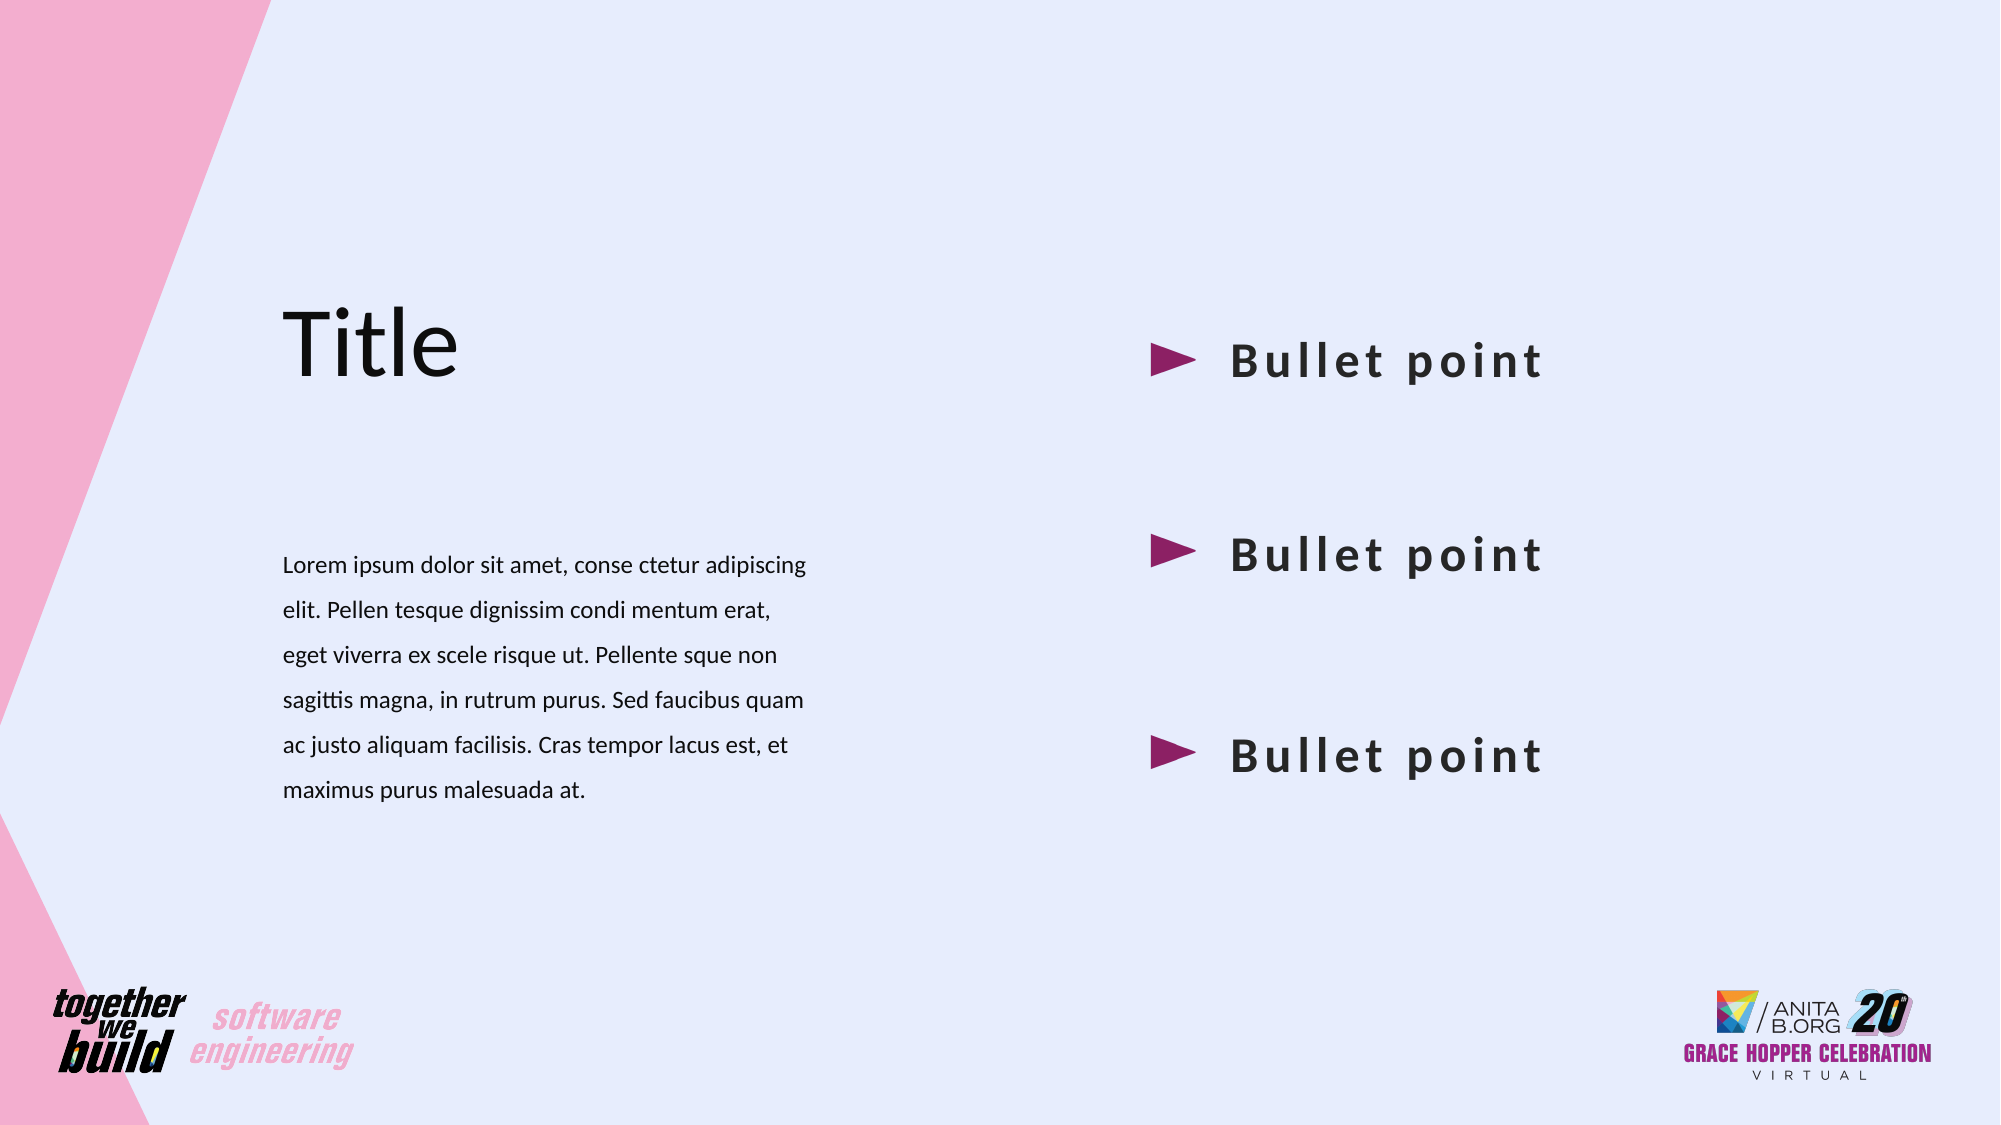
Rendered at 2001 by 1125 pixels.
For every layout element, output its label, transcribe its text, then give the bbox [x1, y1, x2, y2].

text_box Title [268, 268, 930, 524]
text_box Bullet point [1215, 715, 1752, 791]
picture [1148, 727, 1196, 771]
picture [1675, 978, 1940, 1091]
text_box Bullet point [1215, 319, 1752, 395]
text_box Lorem ipsum dolor sit amet, conse ctetur adipiscing elit. Pellen tesque dignissim condi mentum erat, eget viverra ex scele risque ut. Pellente sque non sagittis magna, in rutrum purus. Sed faucibus quam ac justo aliquam facilisis. Cras tempor lacus est, et maximus purus malesuada at. [268, 526, 837, 811]
text_box Bullet point [1215, 513, 1752, 589]
picture [53, 981, 354, 1090]
picture [1148, 526, 1196, 569]
picture [1148, 334, 1196, 378]
